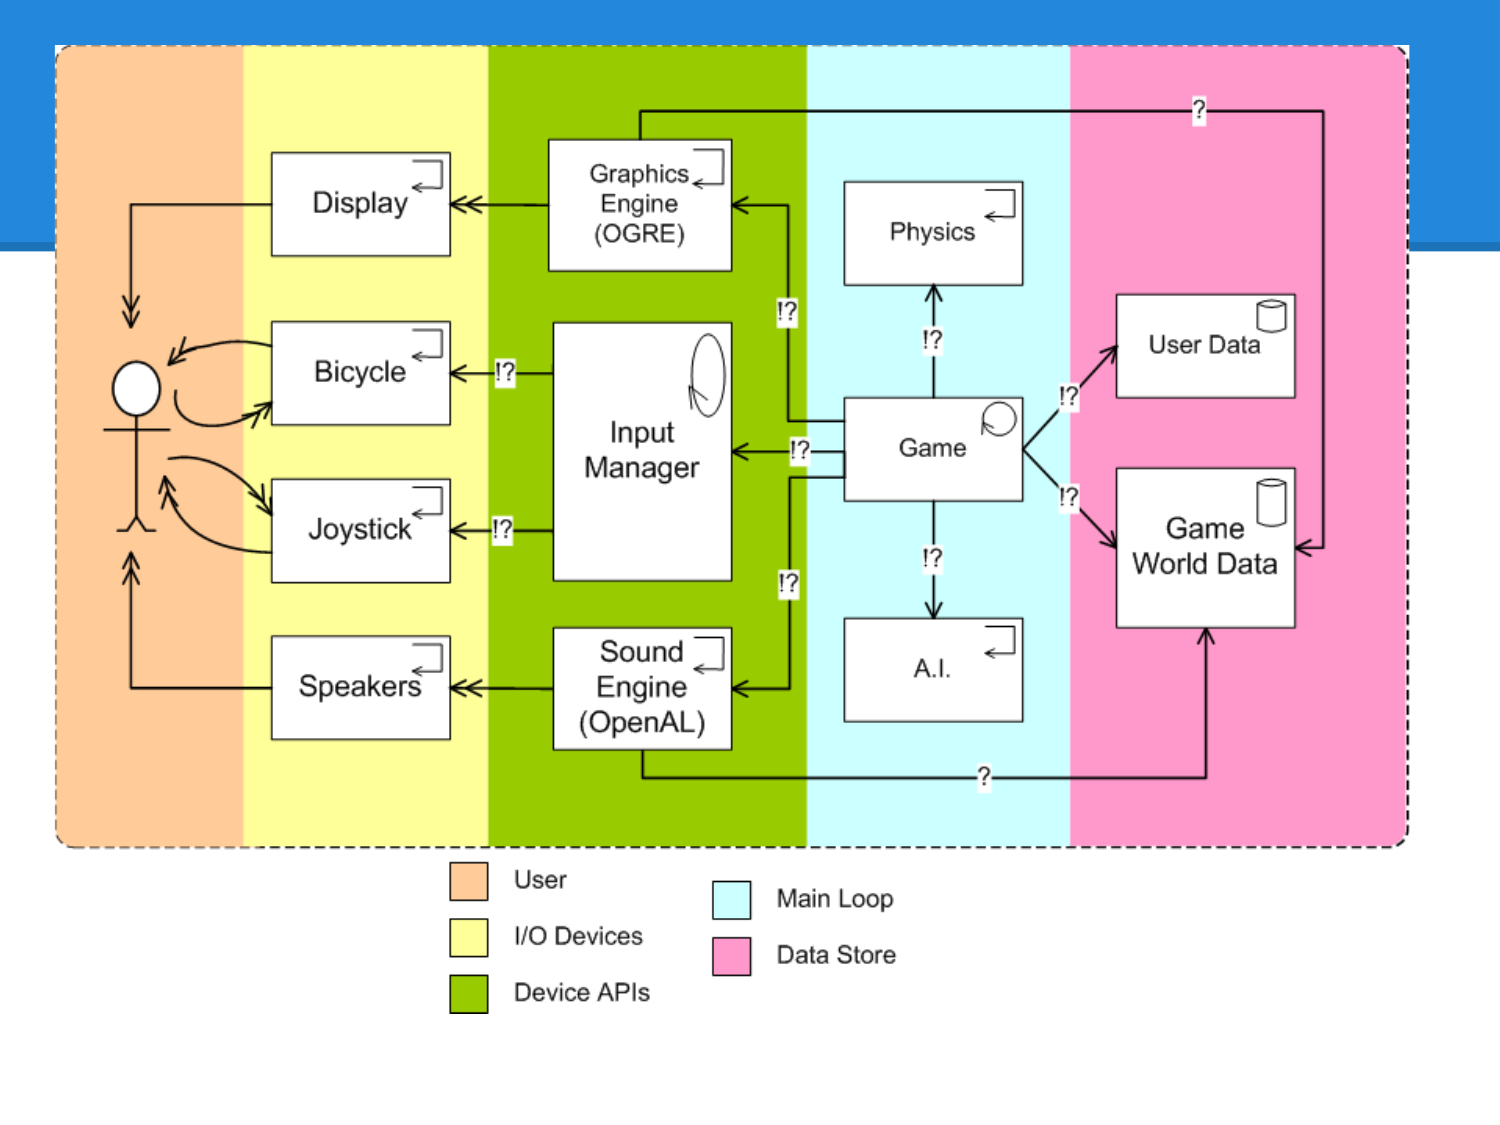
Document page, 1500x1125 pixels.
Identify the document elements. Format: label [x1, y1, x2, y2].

text_box [54, 45, 1410, 1014]
